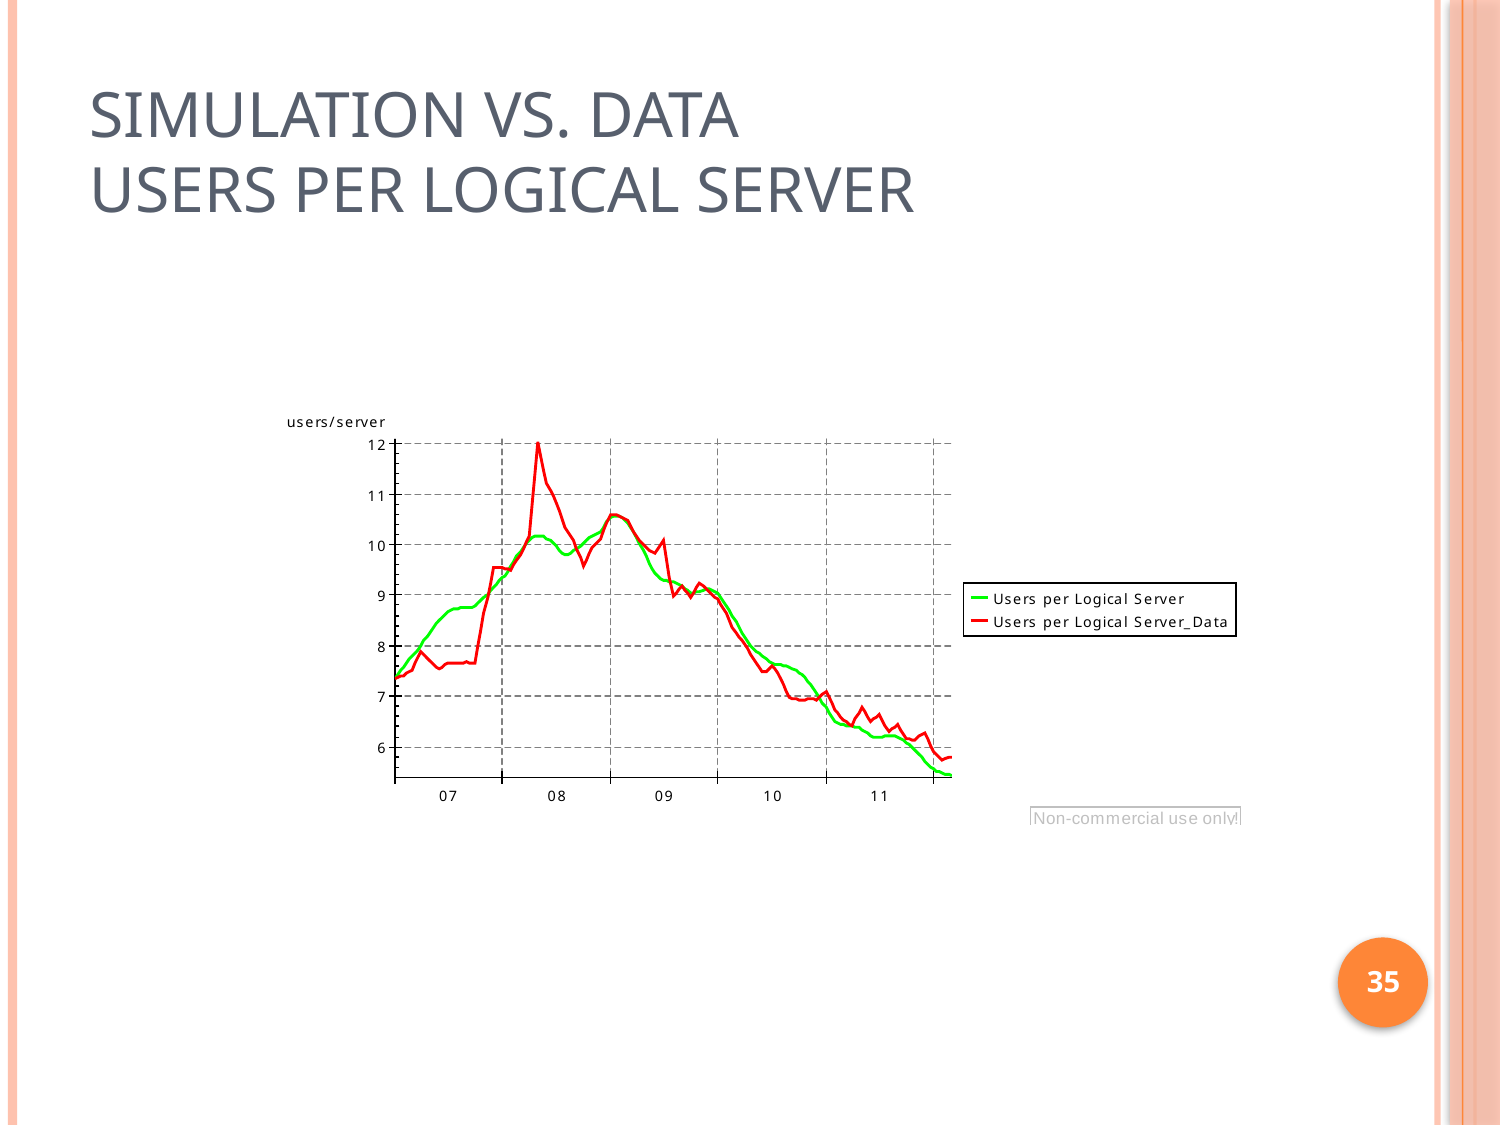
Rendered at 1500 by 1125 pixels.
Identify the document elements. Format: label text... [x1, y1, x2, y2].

slide_number 35 [1333, 940, 1434, 1027]
title Simulation vs. Data Users per Logical Server [75, 45, 1300, 233]
picture [274, 402, 1251, 826]
